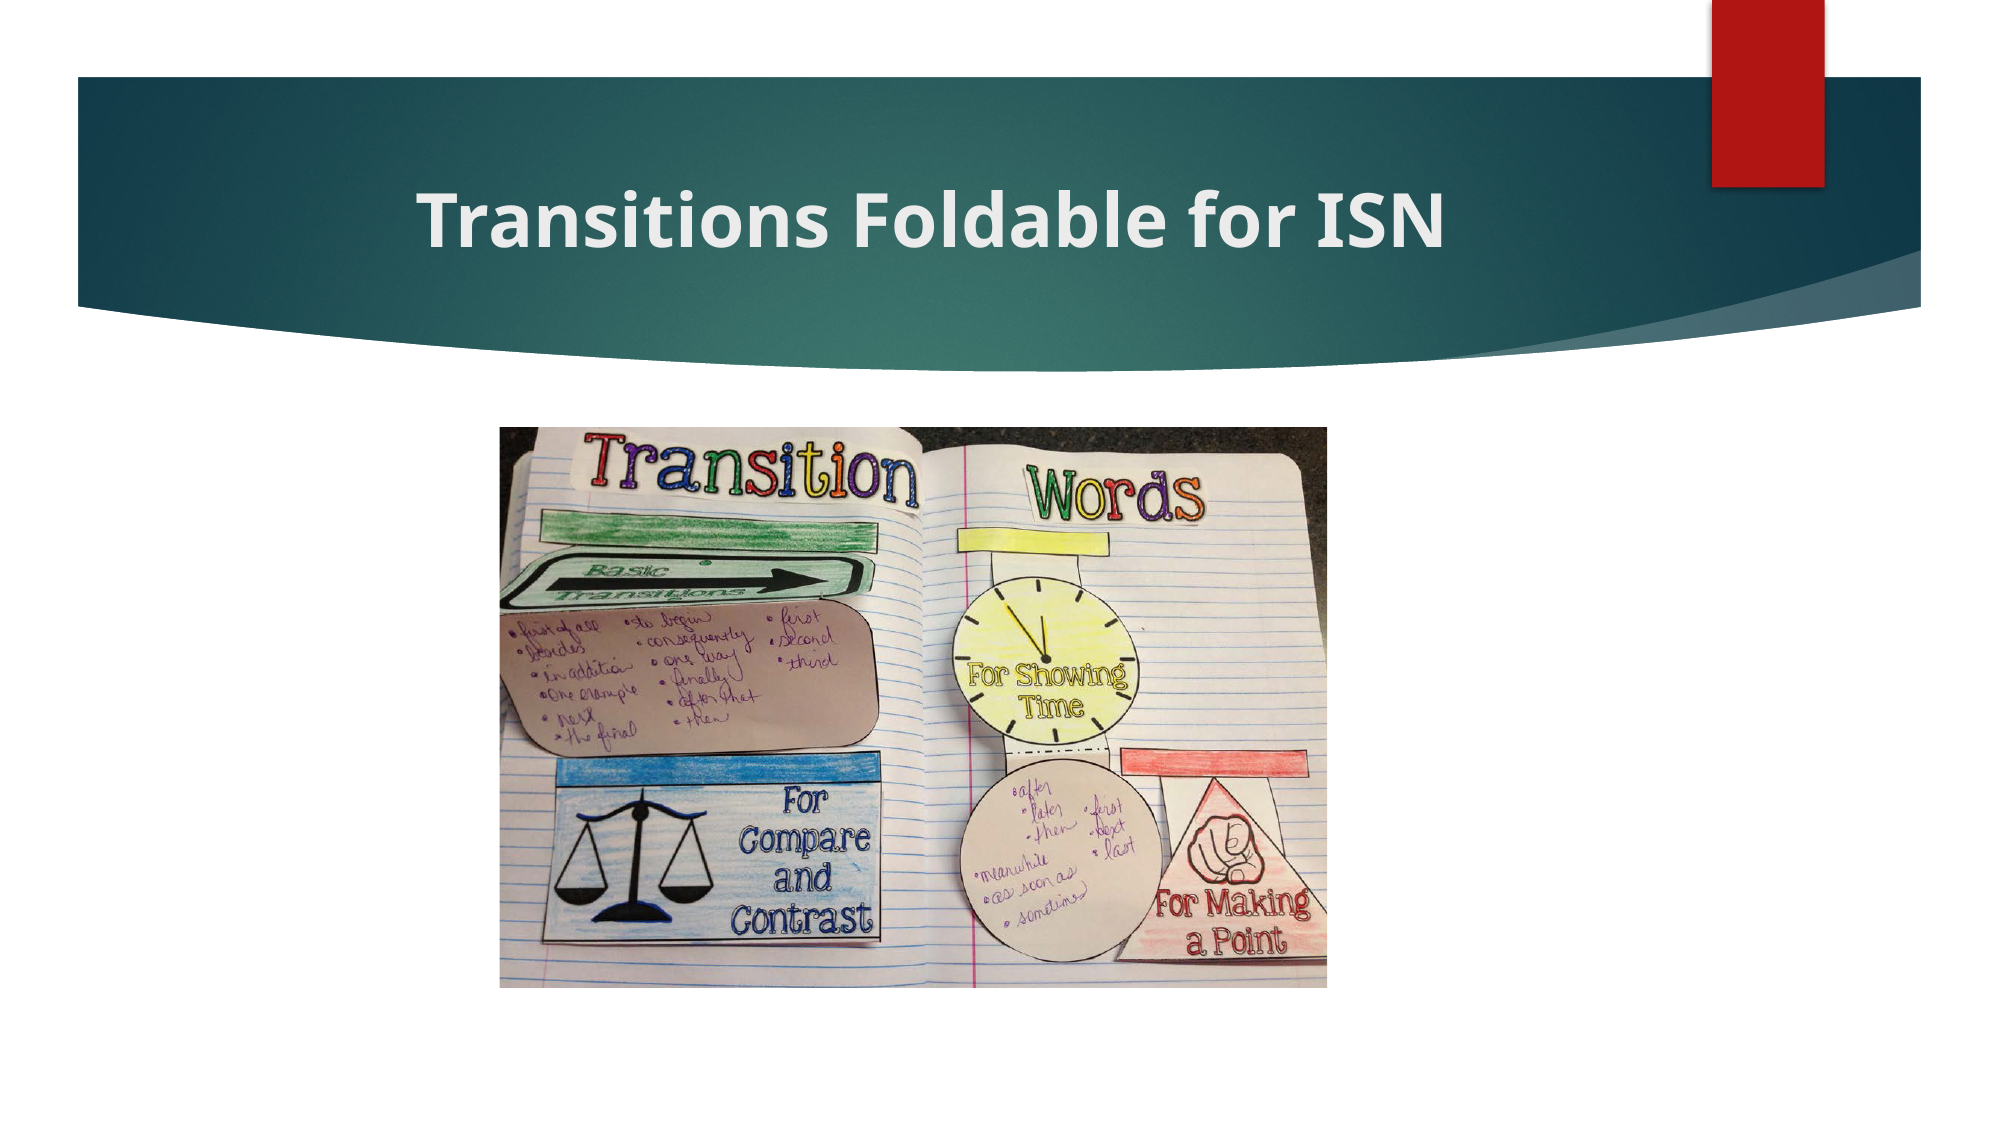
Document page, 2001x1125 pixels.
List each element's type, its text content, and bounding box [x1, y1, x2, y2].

title Transitions Foldable for ISN [208, 159, 1657, 276]
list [499, 426, 1328, 988]
